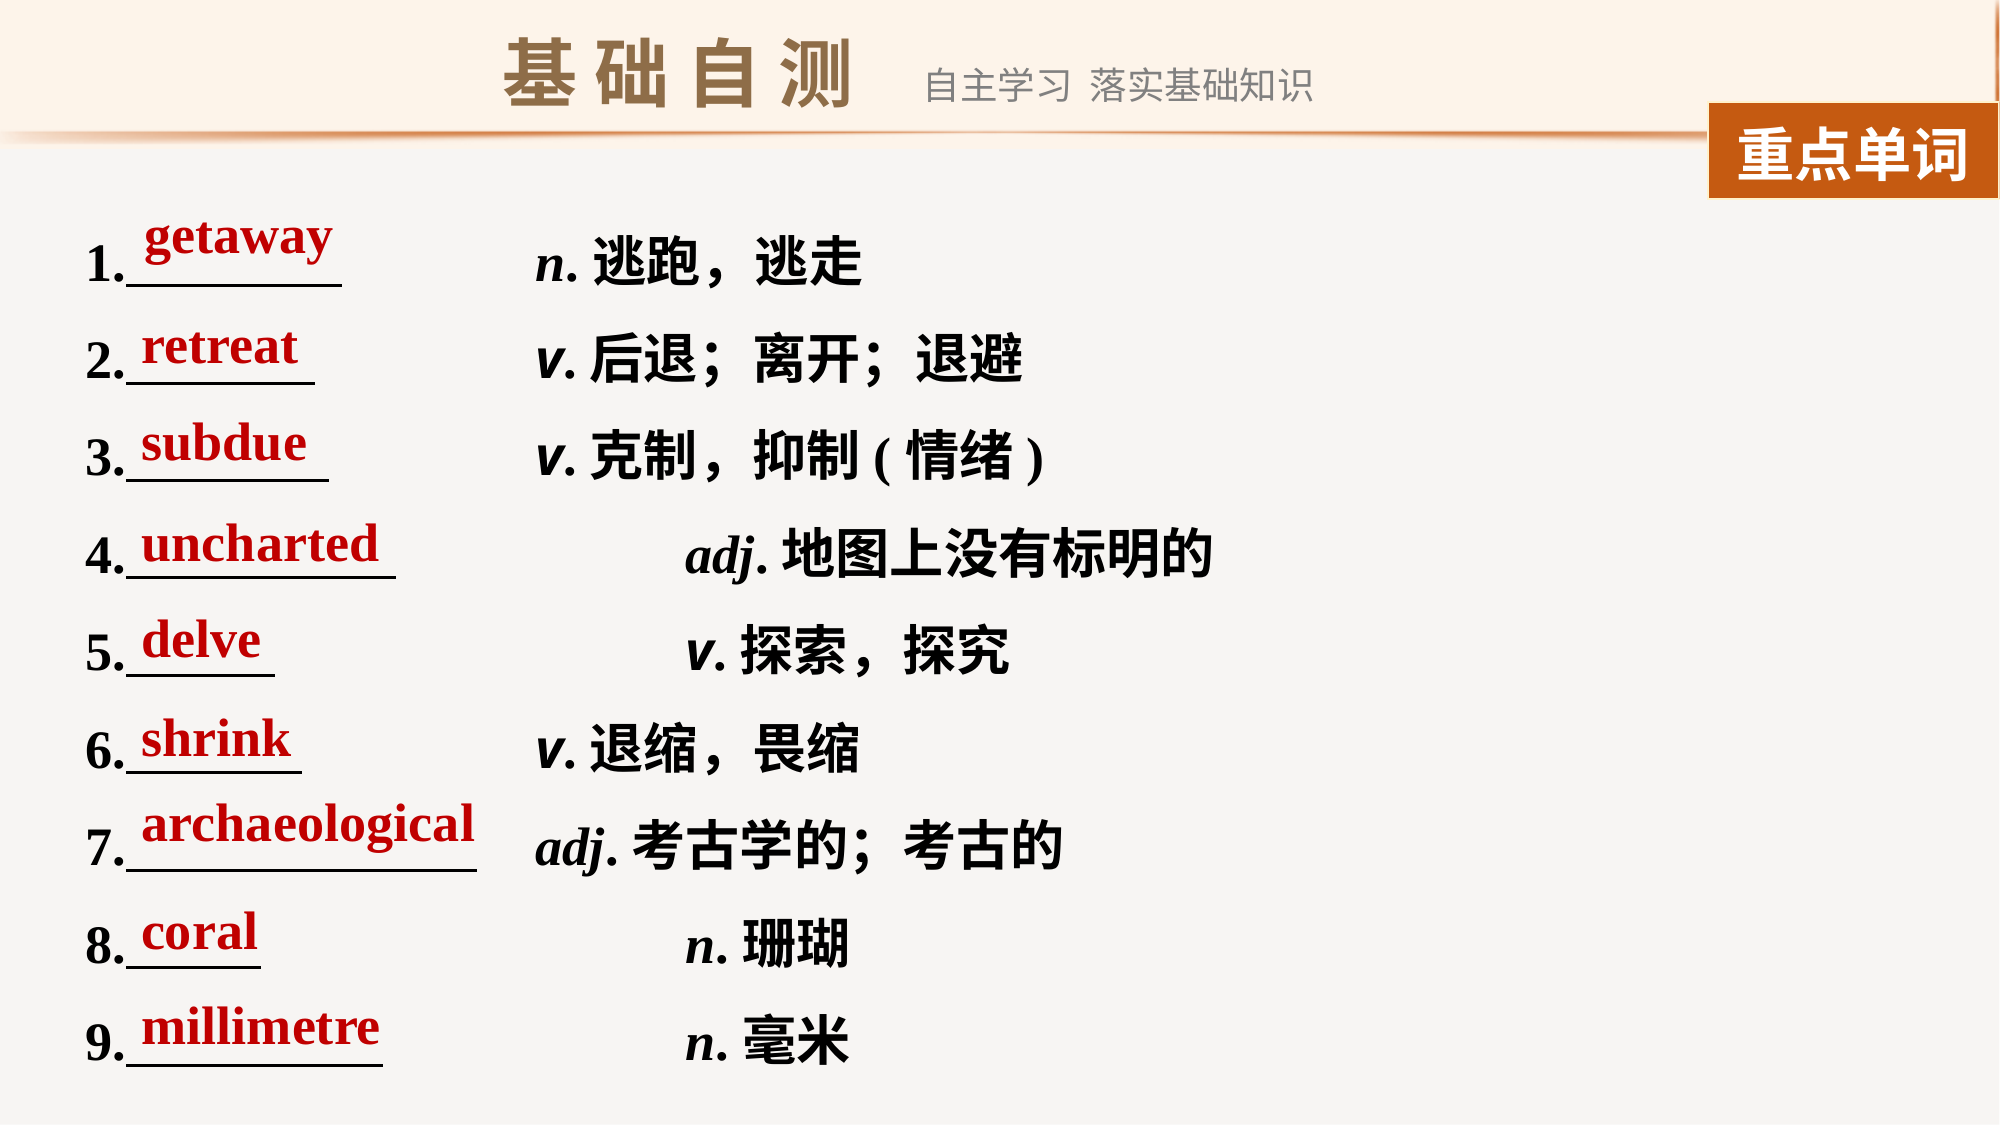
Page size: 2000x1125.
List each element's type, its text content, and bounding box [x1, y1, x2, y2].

picture [0, 0, 2000, 149]
text_box 重点单词 [1721, 149, 1985, 196]
text_box subdue [126, 399, 323, 480]
text_box coral [126, 888, 274, 968]
text_box uncharted [126, 499, 395, 580]
text_box [1707, 149, 2000, 200]
text_box archaeological [126, 779, 491, 860]
text_box getaway [129, 192, 350, 273]
text_box retreat [126, 302, 314, 382]
text_box delve [126, 595, 277, 676]
text_box shrink [126, 694, 308, 775]
text_box 1. n.逃跑，逃走 2. v.后退；离开；退避 3. v.克制，抑制(情绪) 4. adj.地图上没有标明的 5. v.探索，探究 6. v.退缩，畏缩 7. adj.考古学的；考古的 8. n.珊瑚 9. n.毫米 [65, 184, 1935, 1082]
text_box millimetre [126, 982, 397, 1063]
